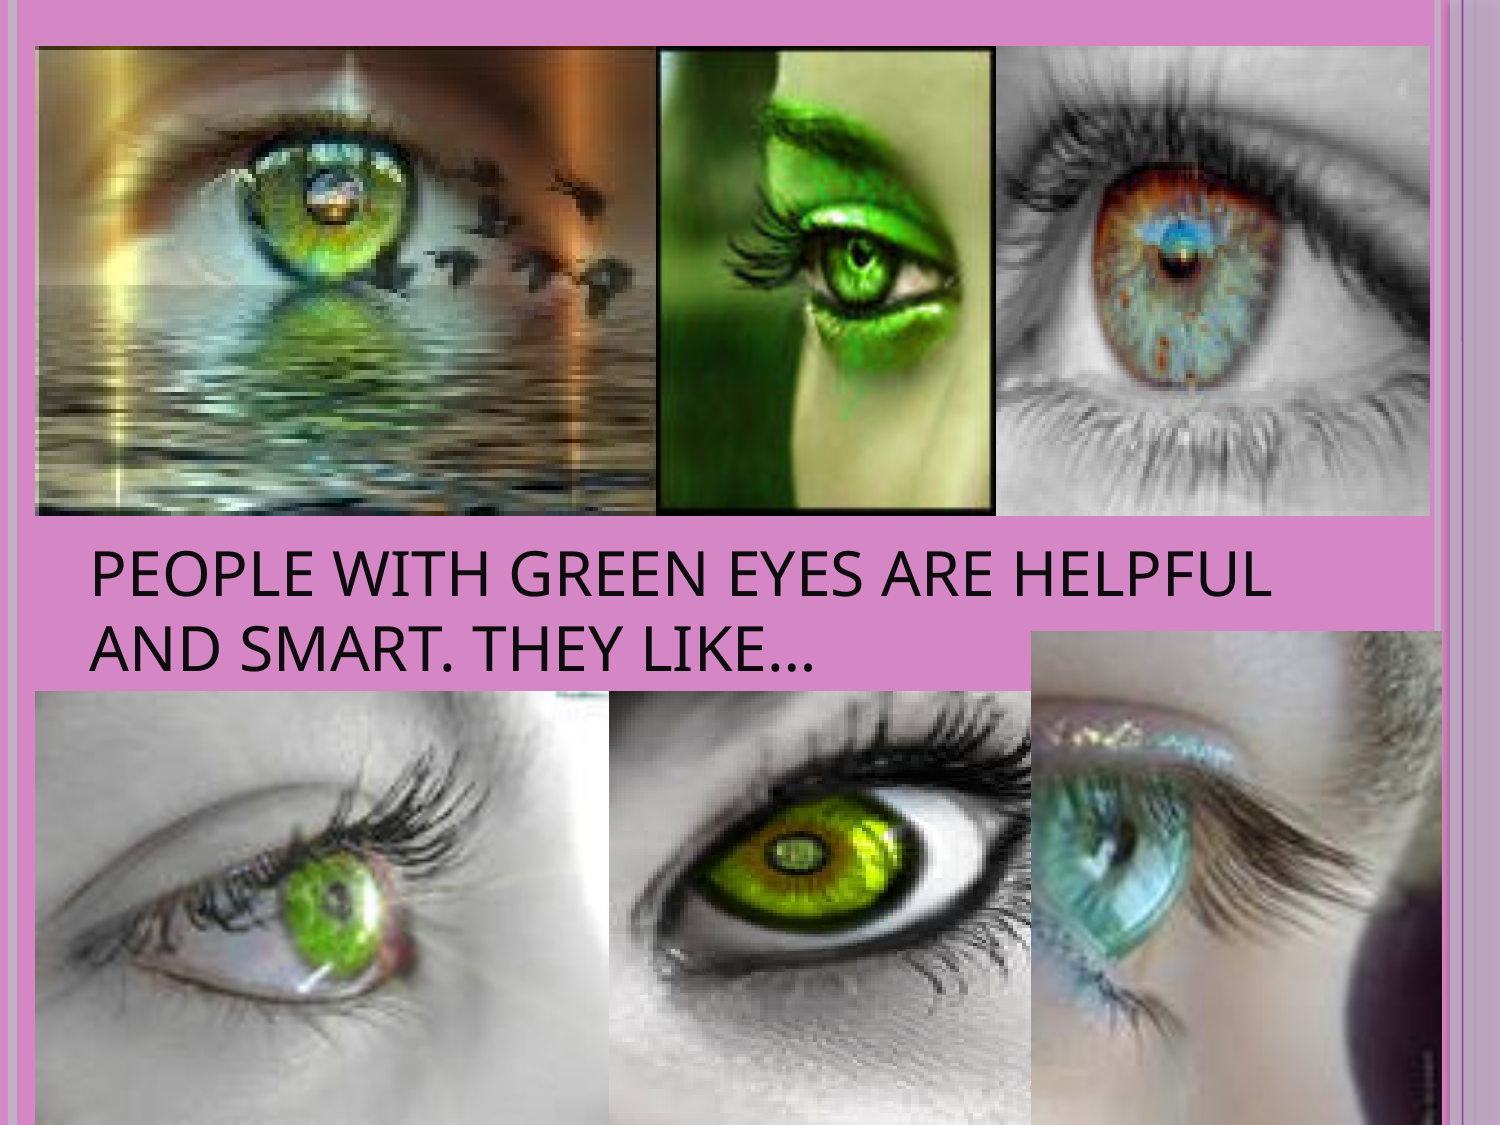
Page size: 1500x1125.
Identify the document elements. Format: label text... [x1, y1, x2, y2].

picture [34, 46, 1431, 517]
title People with green eyes are helpful and smart. They like… [75, 526, 1300, 688]
picture [34, 630, 1442, 1125]
